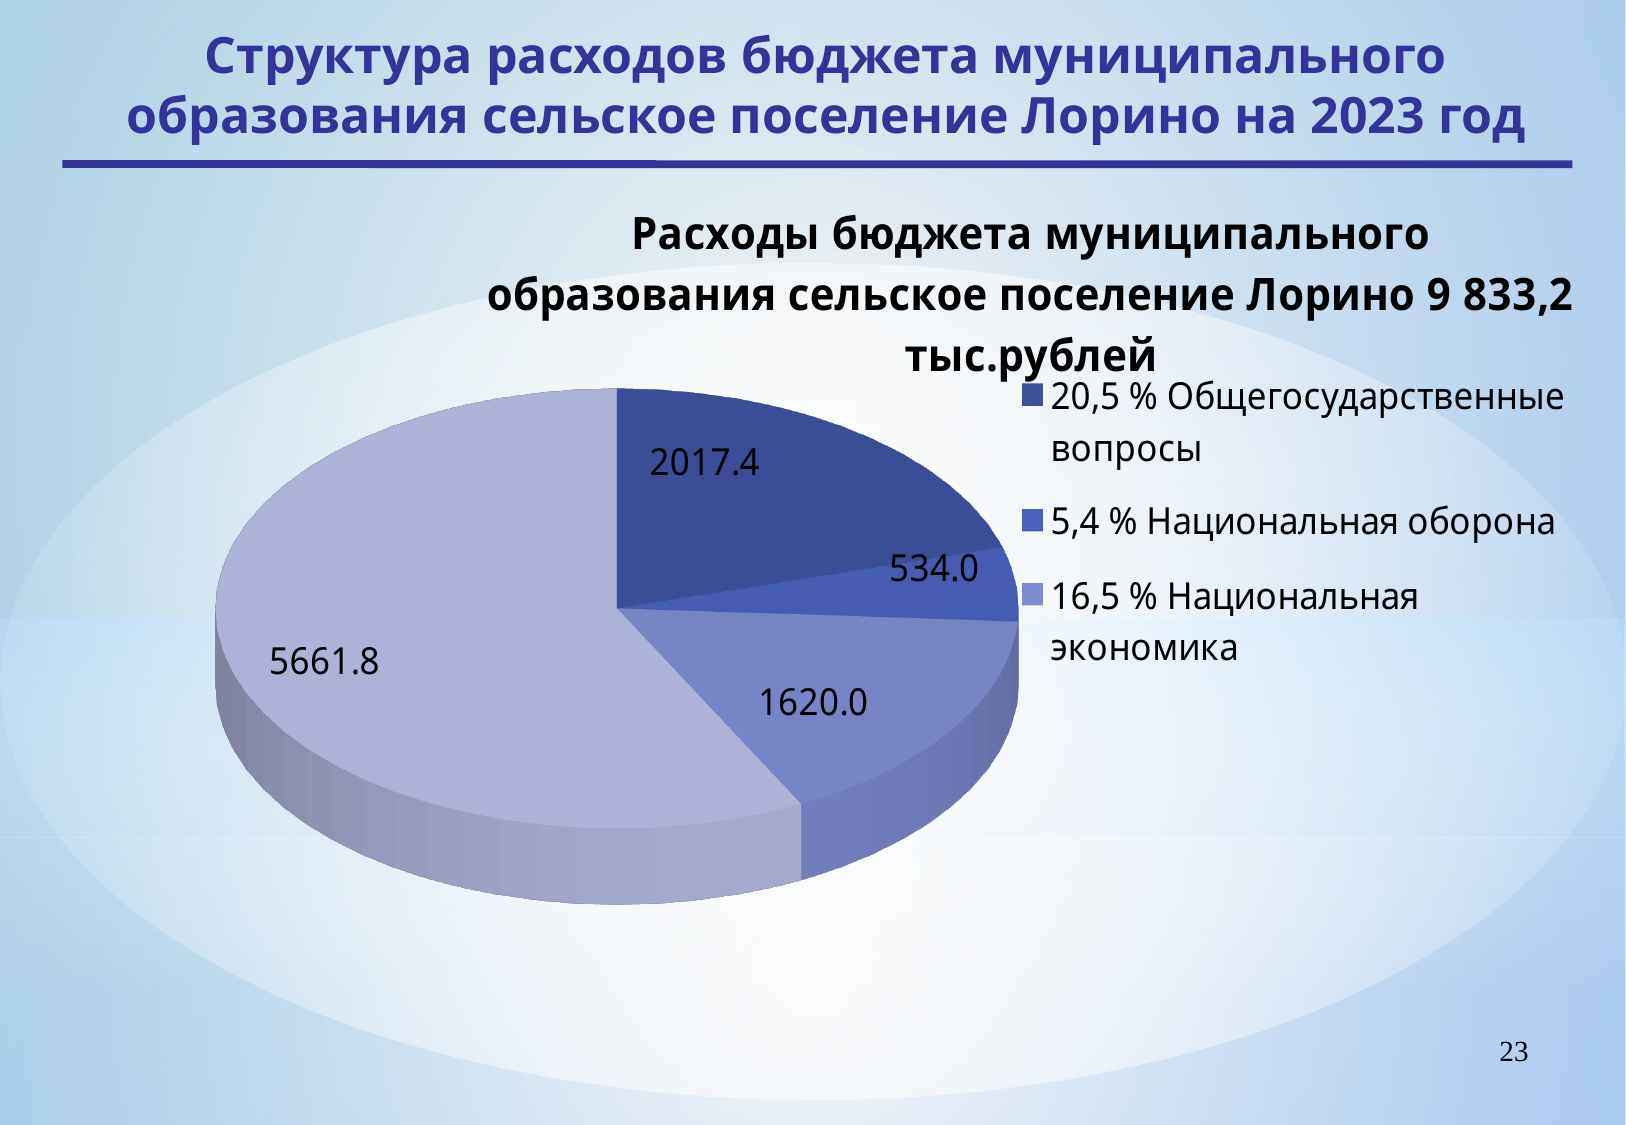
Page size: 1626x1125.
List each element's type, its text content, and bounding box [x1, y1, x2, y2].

text_box [81, 165, 1544, 258]
text_box Структура расходов бюджета муниципального образования сельское поселение Лорино на 2023 год [27, 30, 1626, 136]
chart [115, 176, 1600, 1038]
text_box 23 [1164, 1046, 1544, 1103]
text_box [81, 151, 1544, 164]
